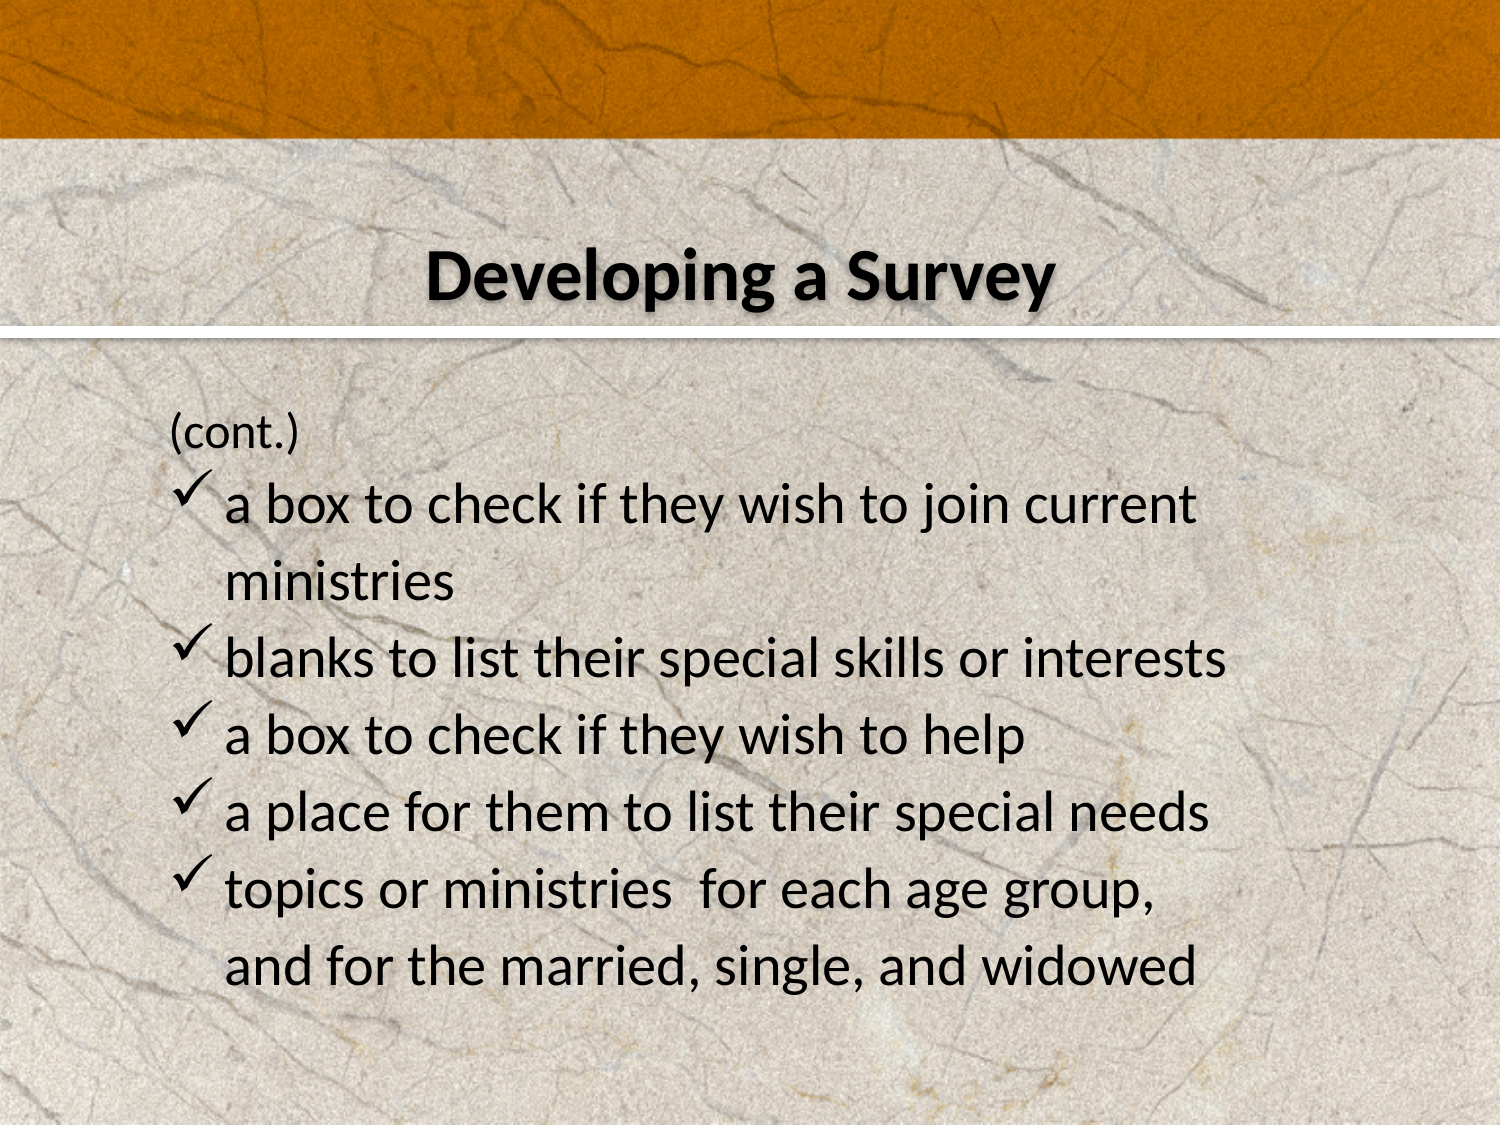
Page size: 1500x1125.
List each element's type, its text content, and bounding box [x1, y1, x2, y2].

text_box Developing a Survey [0, 218, 1500, 324]
picture [0, 338, 1500, 1125]
text_box [0, 326, 1500, 338]
text_box (cont.) a box to check if they wish to join current ministries blanks to list their special skills or interests a box to check if they wish to help a place for them to list their special needs topics or ministries for each age group, and for the married, single, and widowed [153, 385, 1436, 1005]
picture [0, 0, 1500, 218]
